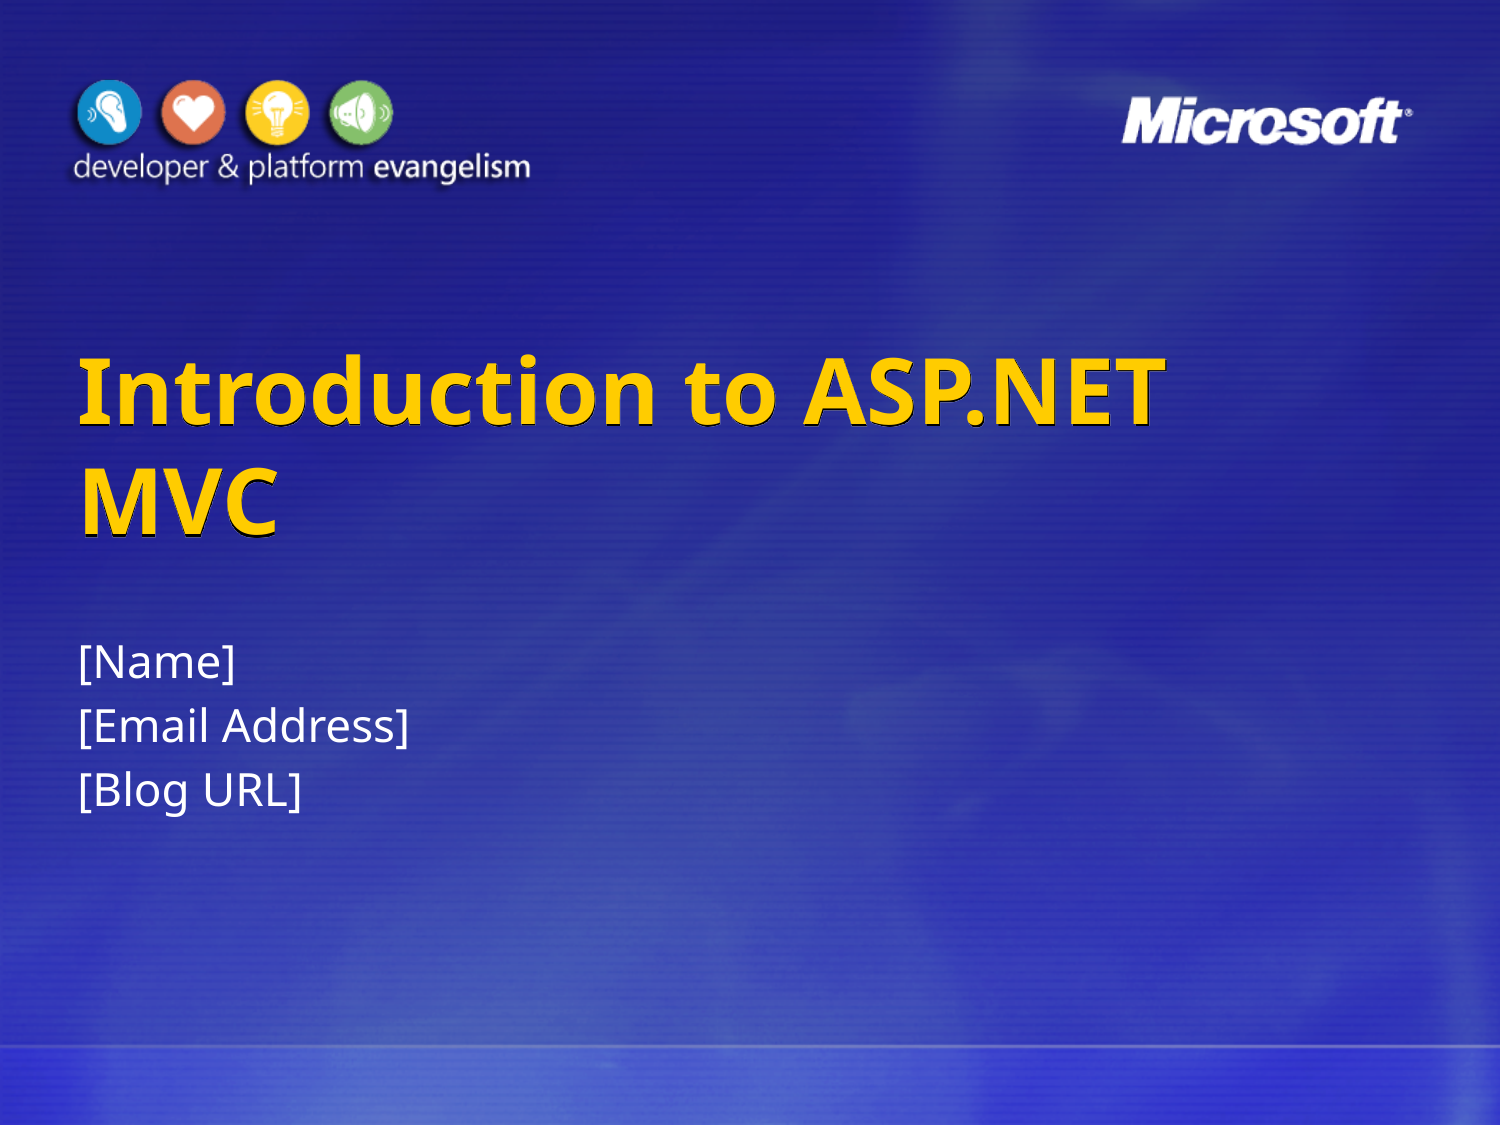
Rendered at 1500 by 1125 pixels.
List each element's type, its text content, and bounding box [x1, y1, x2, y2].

picture [0, 0, 1500, 1125]
subtitle [Name] [Email Address] [Blog URL] [62, 624, 913, 851]
title Introduction to ASP.NET MVC [62, 324, 1338, 451]
